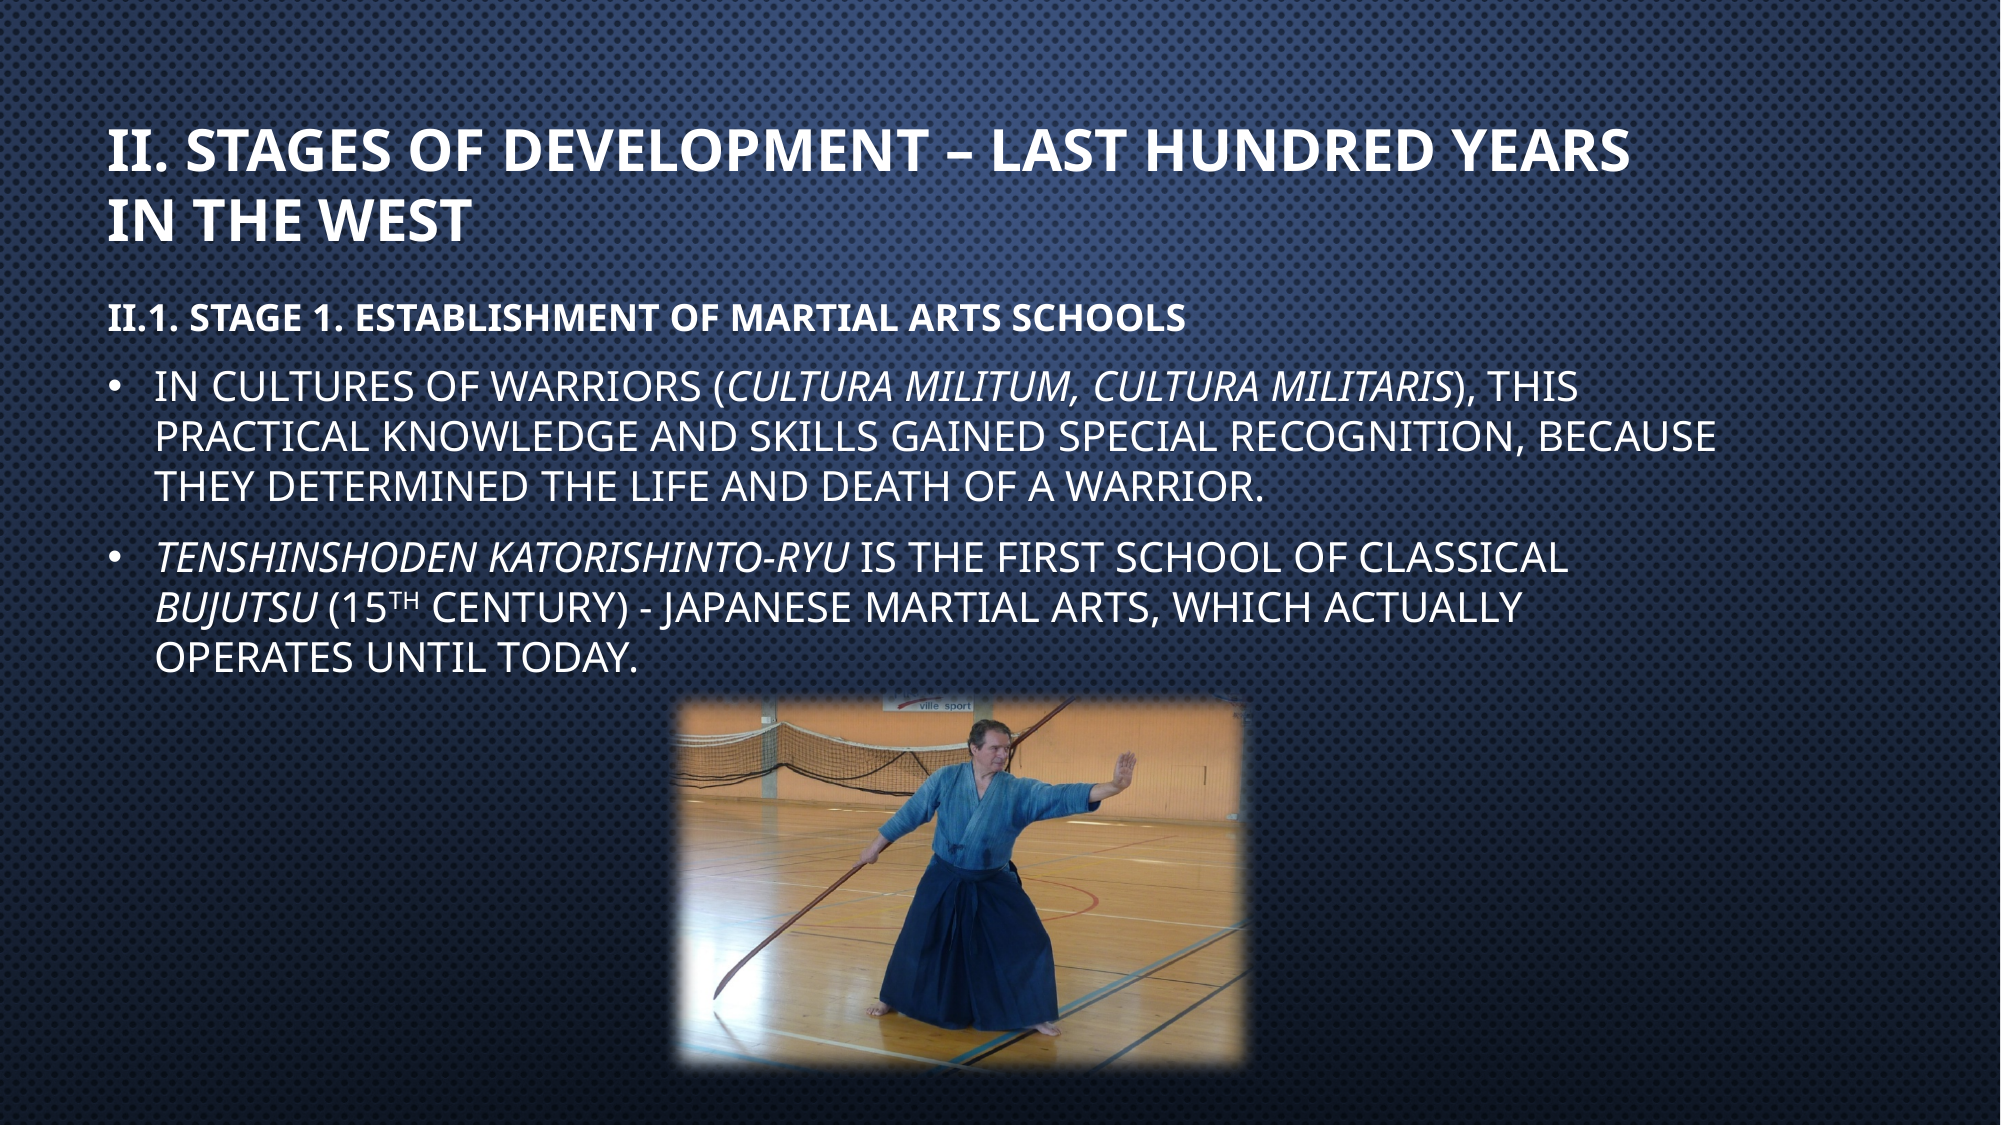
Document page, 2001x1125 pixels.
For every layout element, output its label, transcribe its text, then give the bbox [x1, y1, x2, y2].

list II.1. Stage 1. Establishment of martial arts schools In cultures of warriors (cultura militum, cultura militaris), this practical knowledge and skills gained special recognition, because they determined the life and death of a warrior. Tenshinshoden katorishinto-ryu is the first school of classical bujutsu (15th century) - Japanese martial arts, which actually operates until today. [92, 244, 1738, 802]
title II. Stages of development – last hundred years in the West [92, 62, 1718, 244]
picture [661, 686, 1261, 1081]
